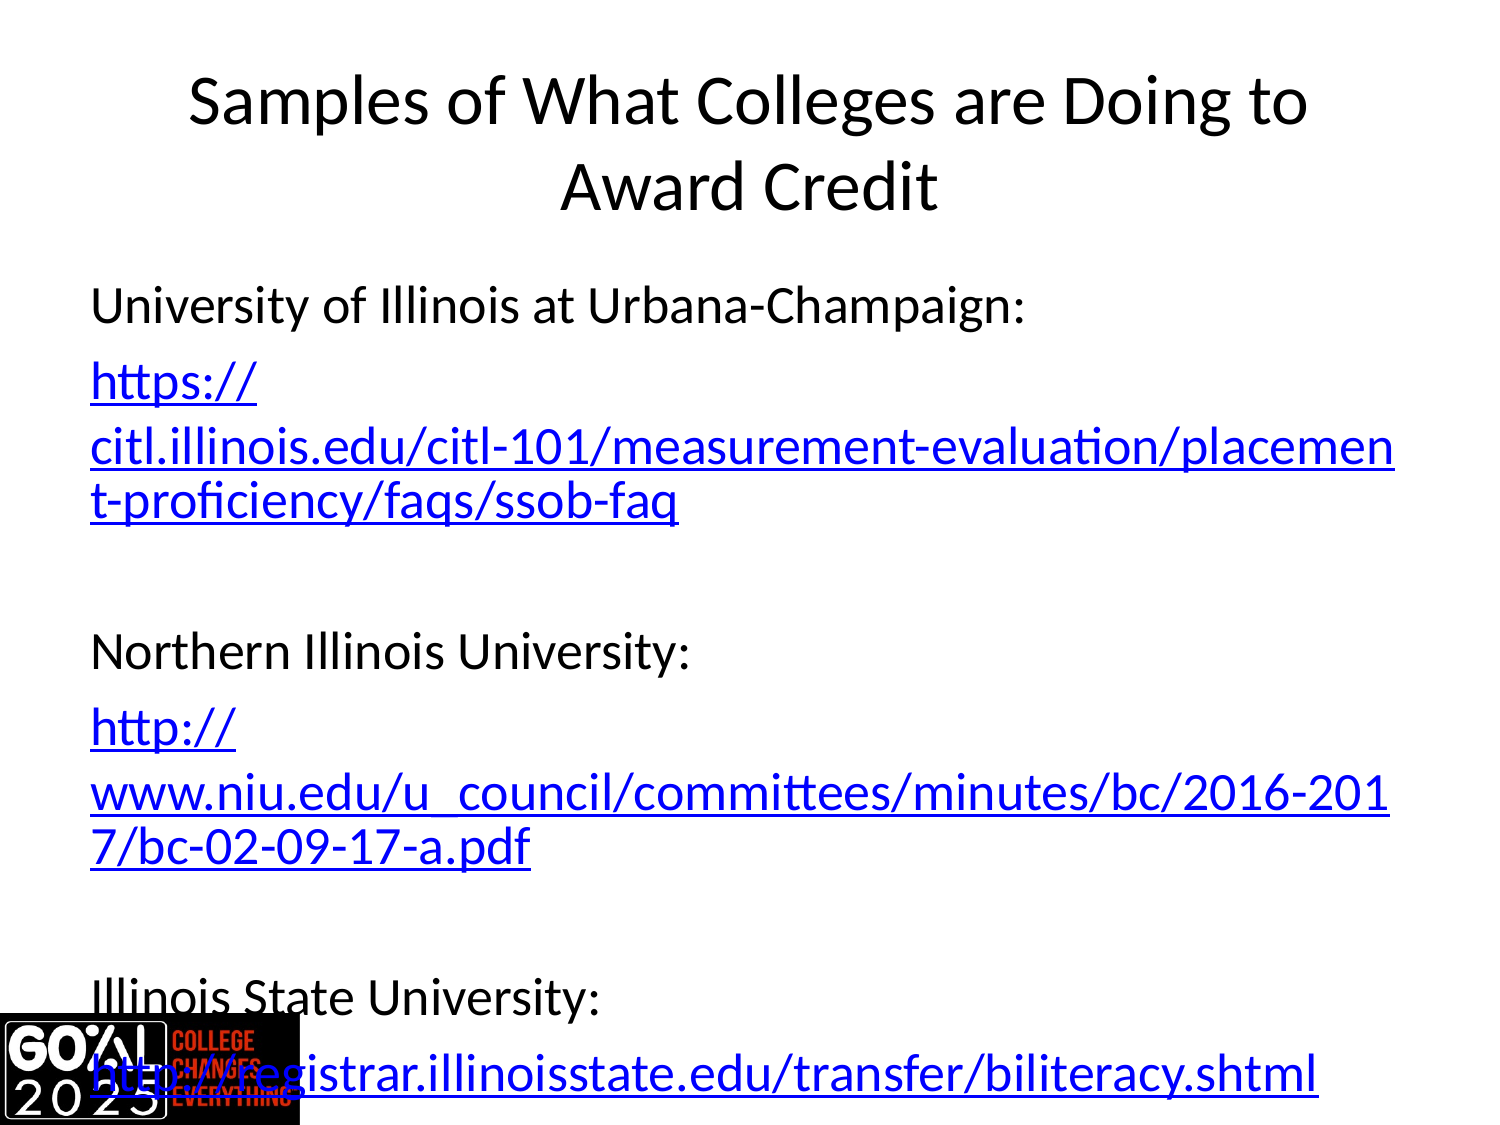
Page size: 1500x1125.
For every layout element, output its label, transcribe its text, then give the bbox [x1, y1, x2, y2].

title Samples of What Colleges are Doing to Award Credit [75, 45, 1425, 233]
picture [0, 1013, 300, 1125]
list University of Illinois at Urbana-Champaign: https://citl.illinois.edu/citl-101/measurement-evaluation/placement-proficiency/faqs/ssob-faq Northern Illinois University: http://www.niu.edu/u_council/committees/minutes/bc/2016-2017/bc-02-09-17-a.pdf Illinois State University: http://registrar.illinoisstate.edu/transfer/biliteracy.shtml [75, 262, 1425, 1005]
